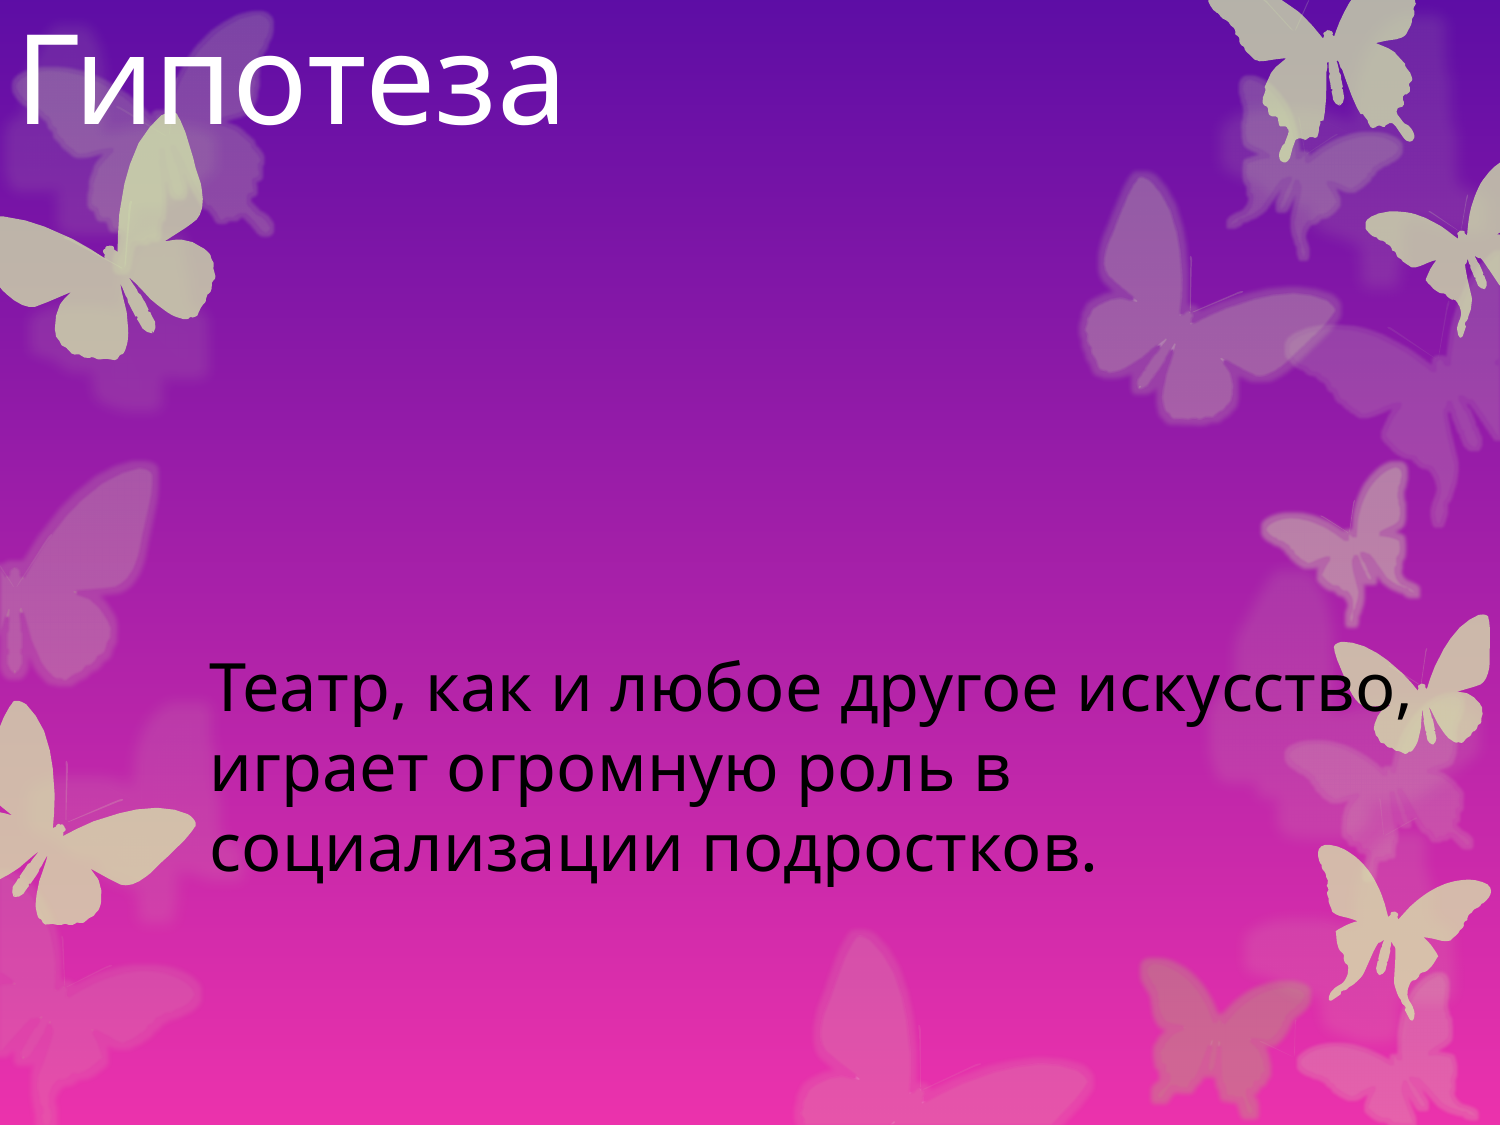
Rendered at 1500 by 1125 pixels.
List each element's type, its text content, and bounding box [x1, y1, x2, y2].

list Театр, как и любое другое искусство, играет огромную роль в социализации подростков. [194, 432, 1477, 1098]
title Гипотеза [0, 0, 1169, 151]
